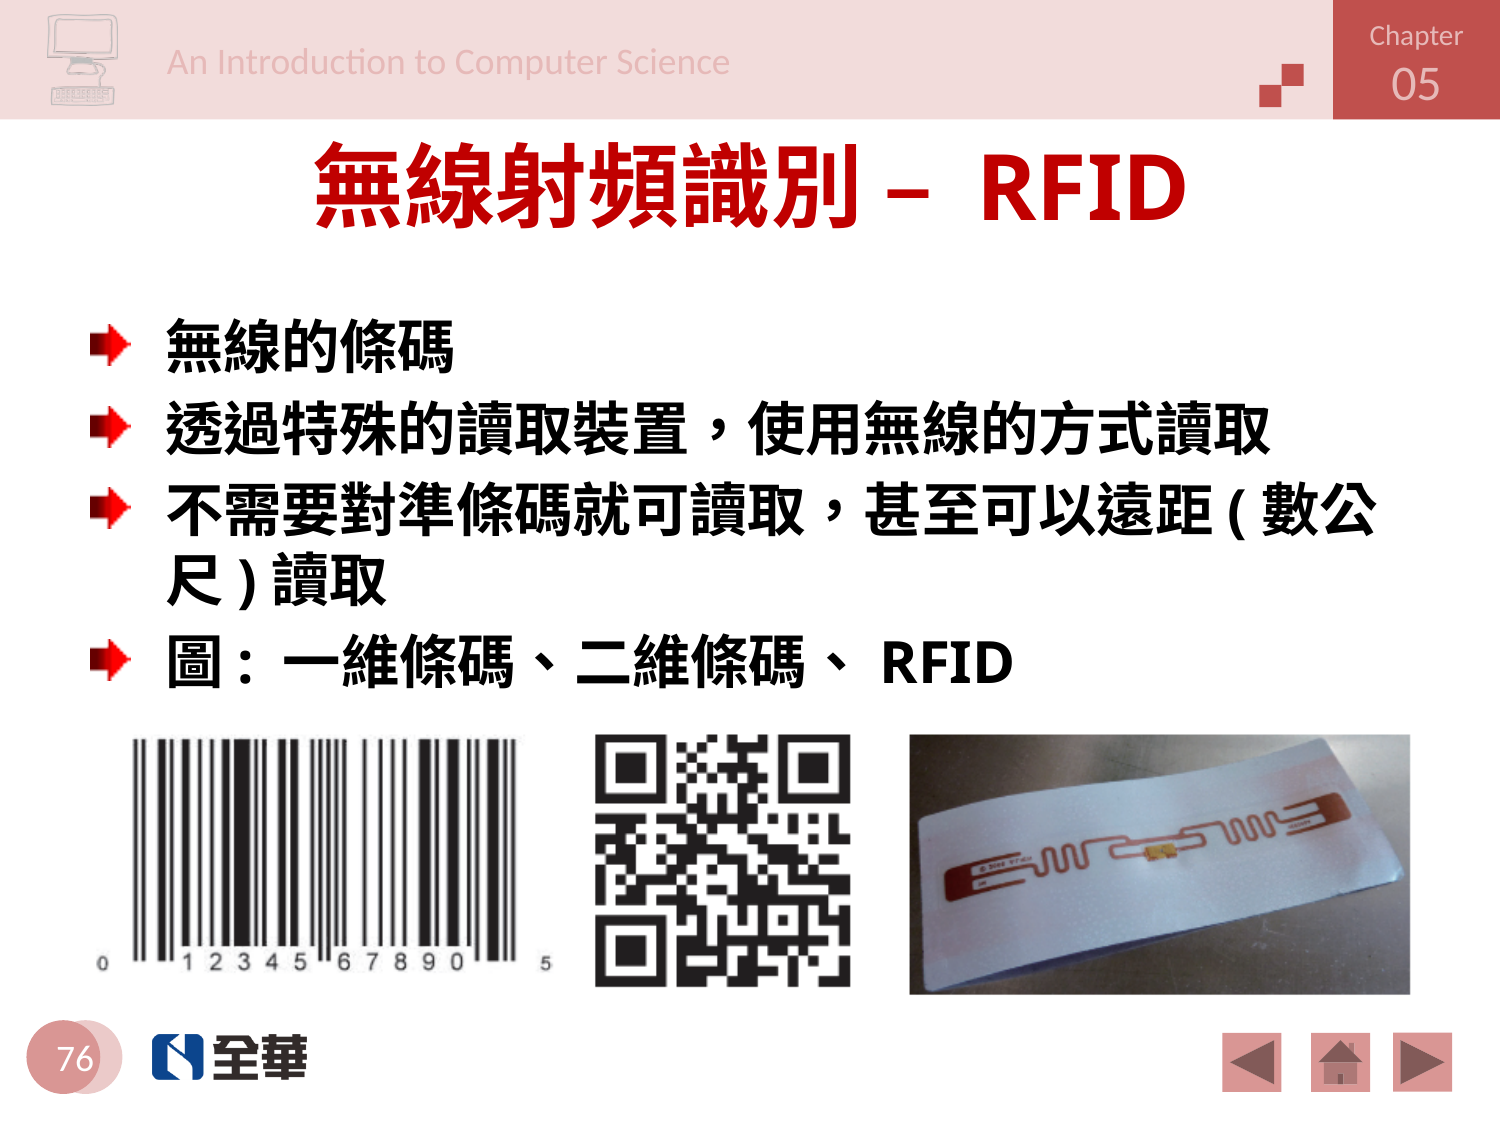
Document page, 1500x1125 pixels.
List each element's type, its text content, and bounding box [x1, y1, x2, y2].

picture [90, 487, 131, 529]
list 無線的條碼 透過特殊的讀取裝置，使用無線的方式讀取 不需要對準條碼就可讀取，甚至可以遠距(數公尺)讀取 圖: 一維條碼、二維條碼、RFID [75, 302, 1425, 1005]
picture [81, 715, 1426, 1006]
picture [90, 324, 131, 366]
picture [90, 639, 131, 681]
picture [152, 1034, 307, 1080]
picture [47, 14, 118, 106]
picture [90, 406, 131, 448]
title 無線射頻識別 – RFID [76, 90, 1427, 278]
